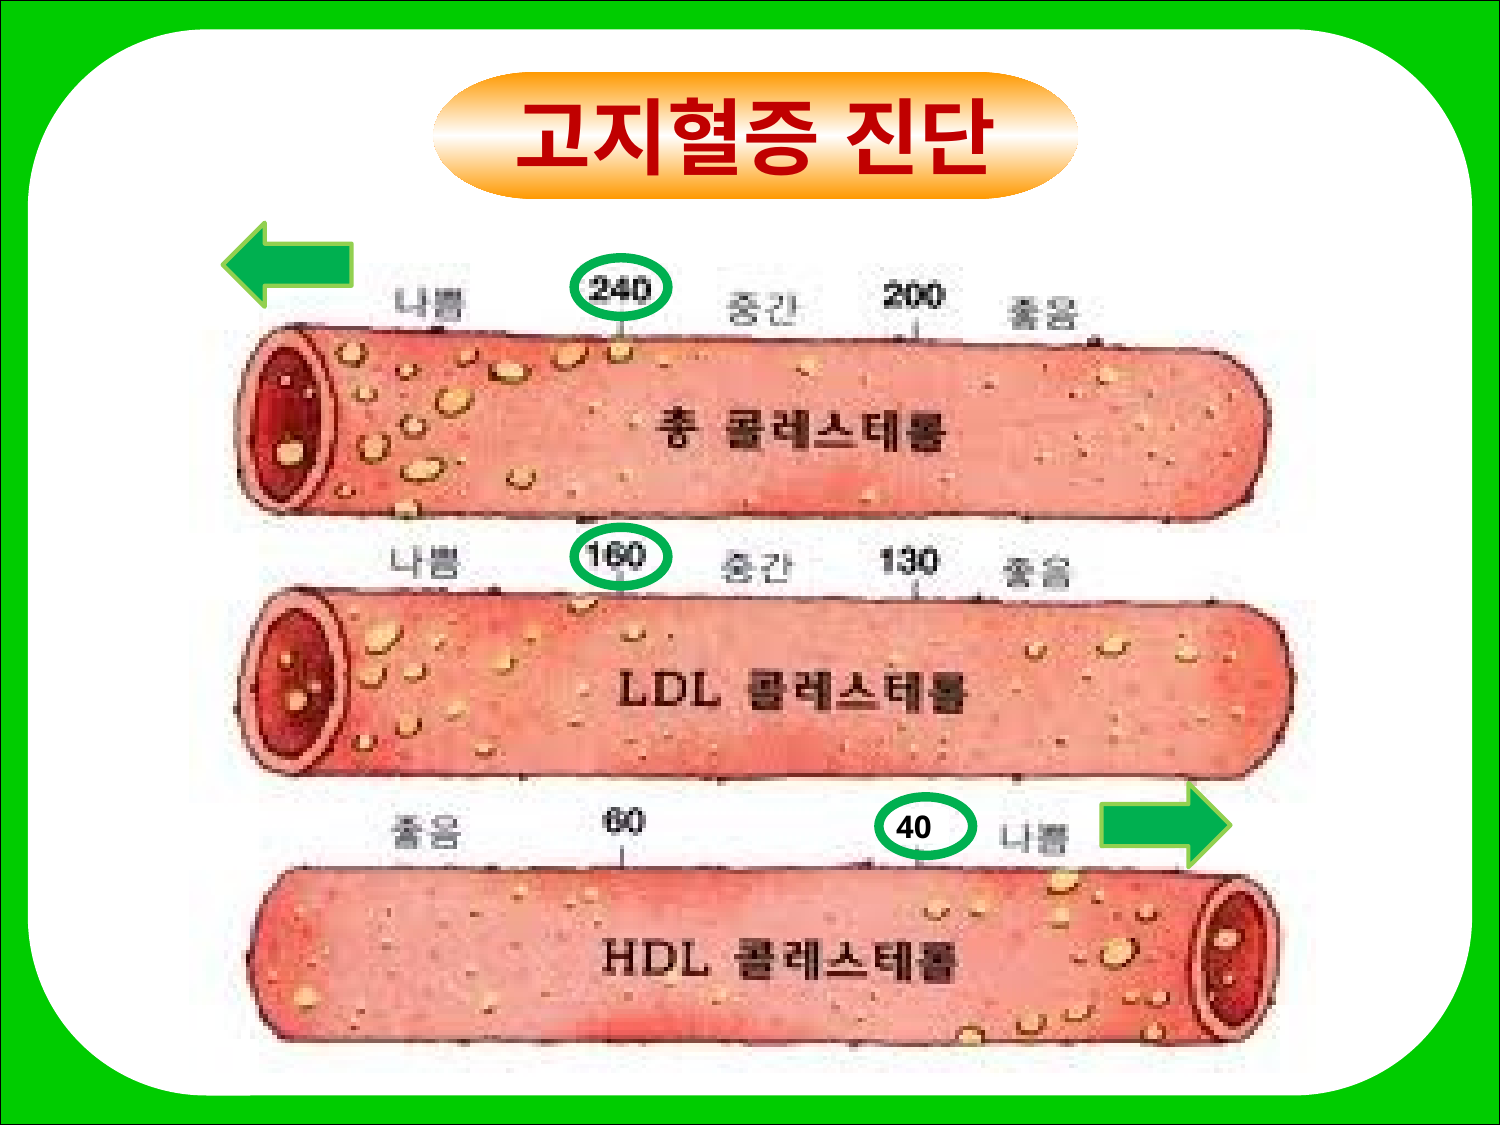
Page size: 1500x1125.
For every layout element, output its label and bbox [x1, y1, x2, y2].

picture [189, 263, 1325, 1091]
text_box [0, 0, 1500, 1125]
